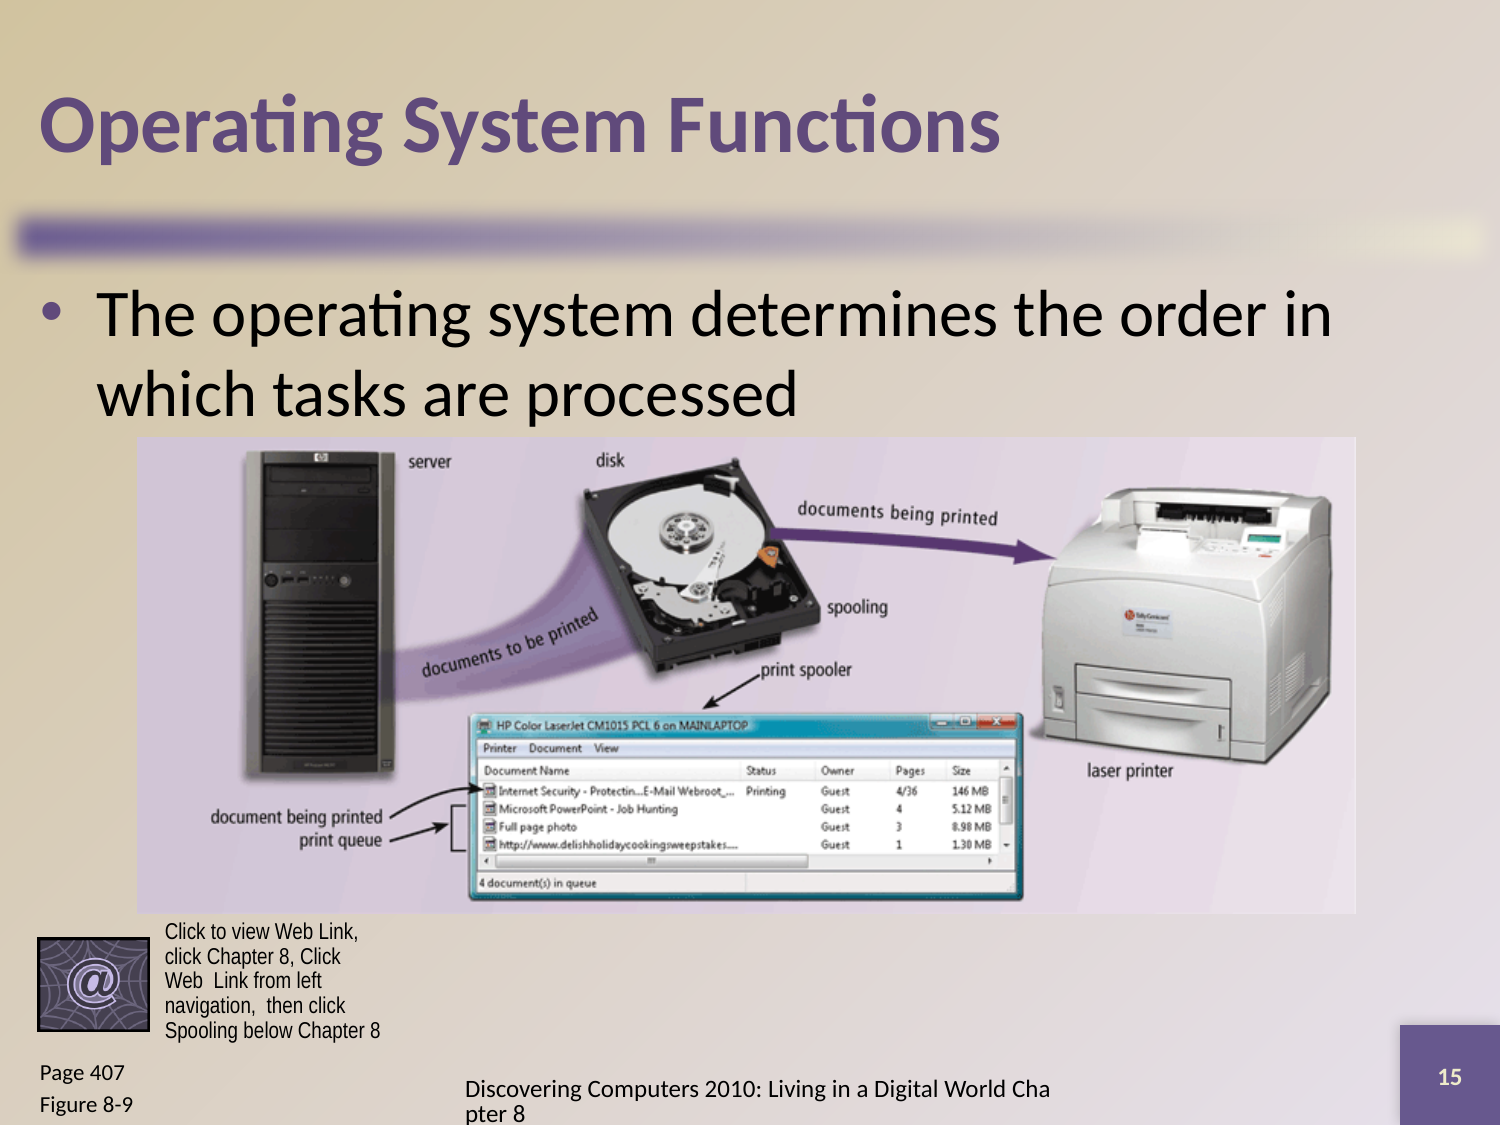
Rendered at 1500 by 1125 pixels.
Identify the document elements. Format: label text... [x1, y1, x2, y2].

title Operating System Functions [24, 24, 1475, 213]
list The operating system determines the order in which tasks are processed [24, 262, 1475, 1025]
picture [137, 437, 1356, 915]
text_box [37, 912, 438, 1053]
footer Discovering Computers 2010: Living in a Digital World Chapter 8 [450, 1050, 1075, 1125]
slide_number 15 [1400, 1025, 1500, 1125]
list Page 407 Figure 8-9 [24, 1050, 300, 1125]
